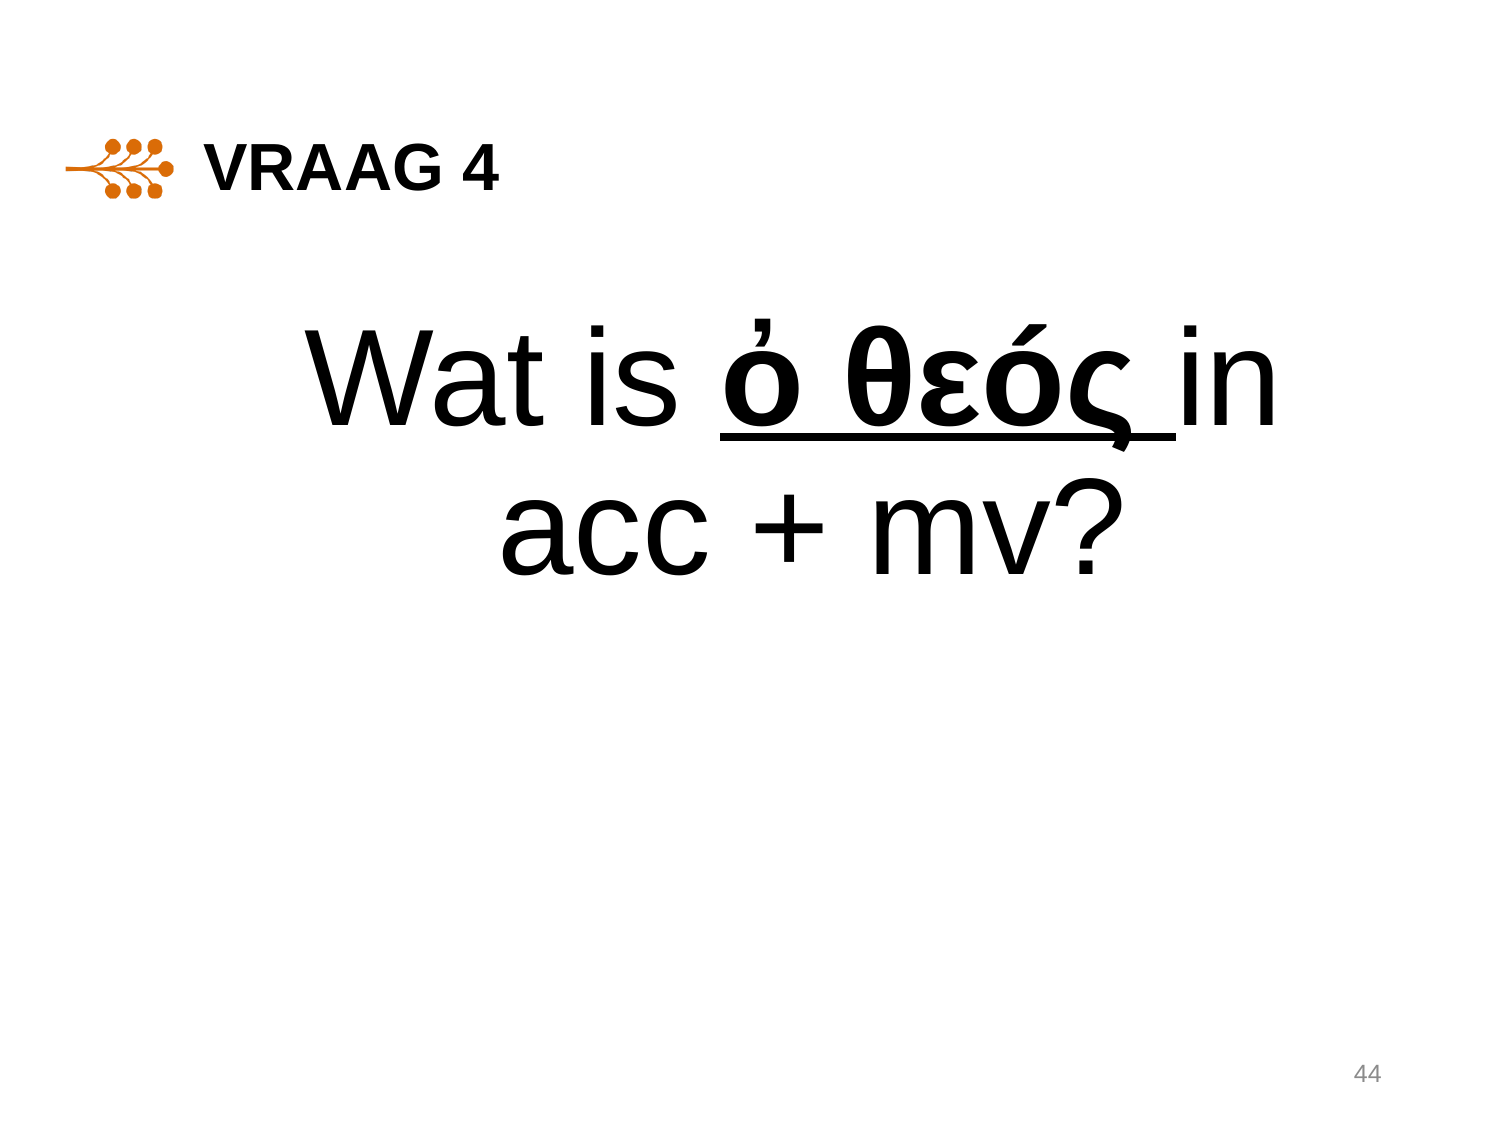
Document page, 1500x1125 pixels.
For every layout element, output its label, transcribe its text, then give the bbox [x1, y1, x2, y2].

slide_number 44 [1059, 1042, 1397, 1103]
picture [65, 138, 174, 199]
title Vraag 4 [188, 59, 1397, 278]
list Wat is ὀ θεóς in acc + mv? [190, 299, 1397, 1014]
